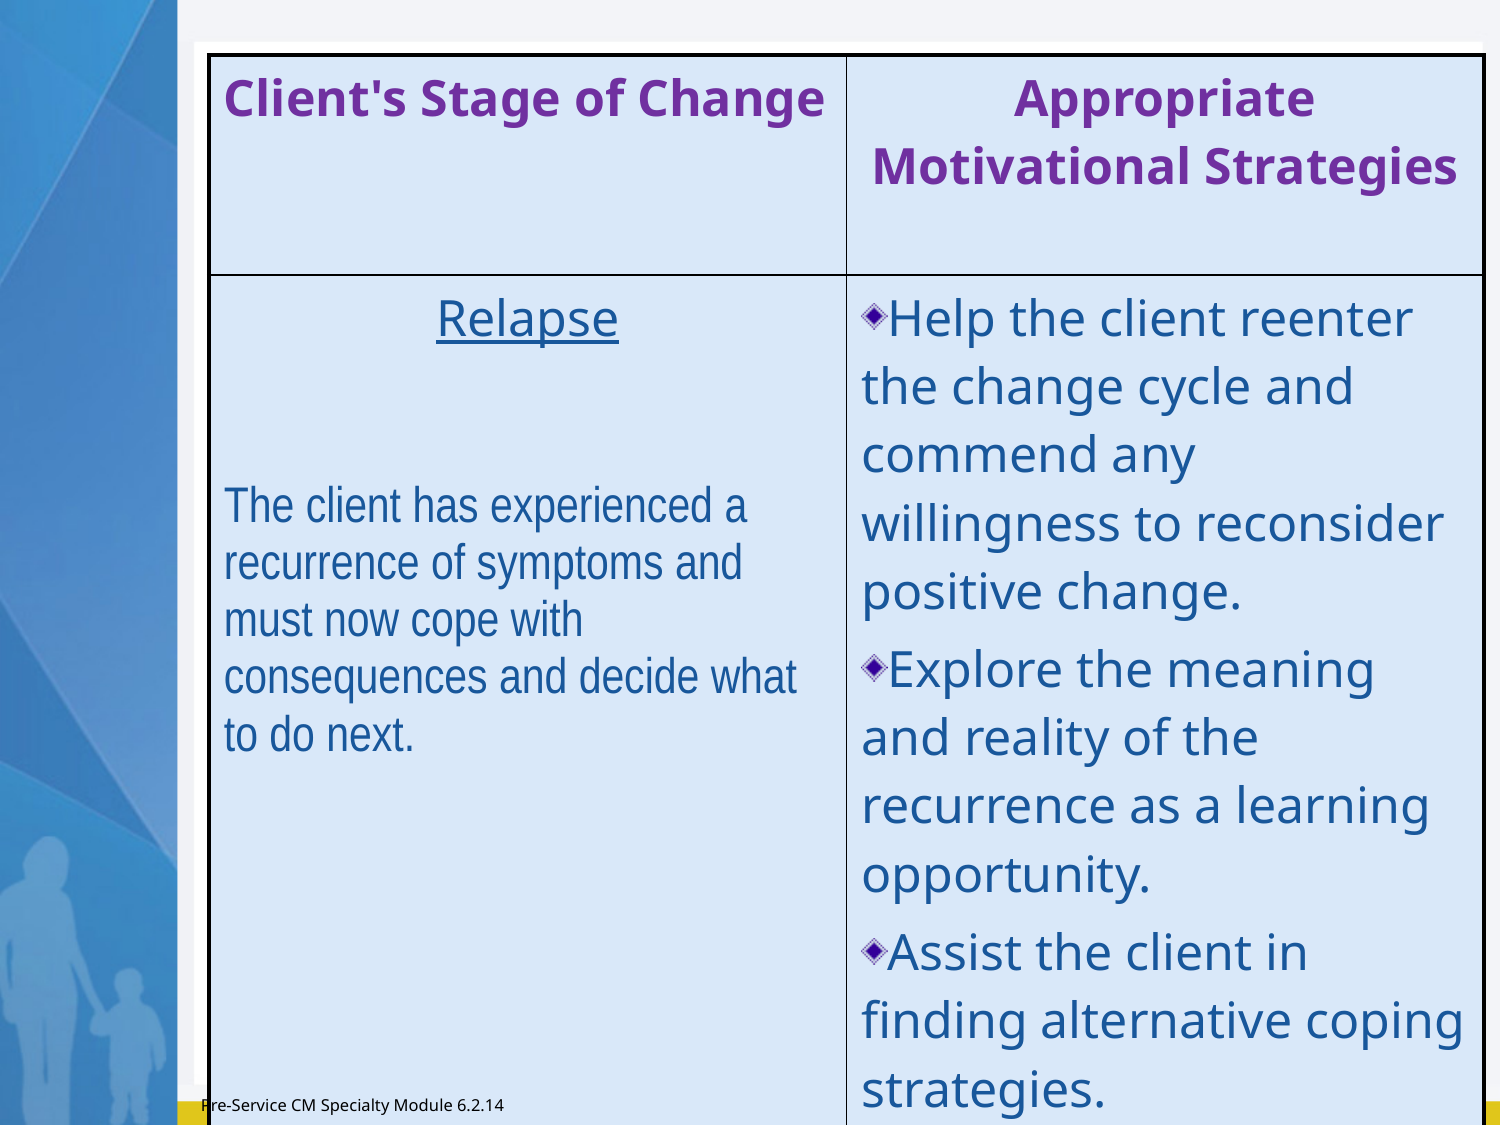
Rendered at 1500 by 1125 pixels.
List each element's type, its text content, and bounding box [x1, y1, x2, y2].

table_header Client's Stage of Change [211, 57, 846, 274]
picture [861, 303, 888, 330]
table_header Appropriate Motivational Strategies [847, 57, 1482, 274]
picture [861, 654, 888, 682]
table_cell Help the client reenter the change cycle and commend any willingness to reconsider positive change. Explore the meaning and reality of the recurrence as a learning opportunity. Assist the client in finding alternative coping strategies. Maintain supportive contact. [847, 276, 1482, 1125]
picture [861, 938, 888, 965]
picture [0, 0, 1500, 1125]
text_box Pre-Service CM Specialty Module 6.2.14 [186, 1087, 523, 1125]
table_cell Relapse The client has experienced a recurrence of symptoms and must now cope with consequences and decide what to do next. [211, 276, 846, 1125]
